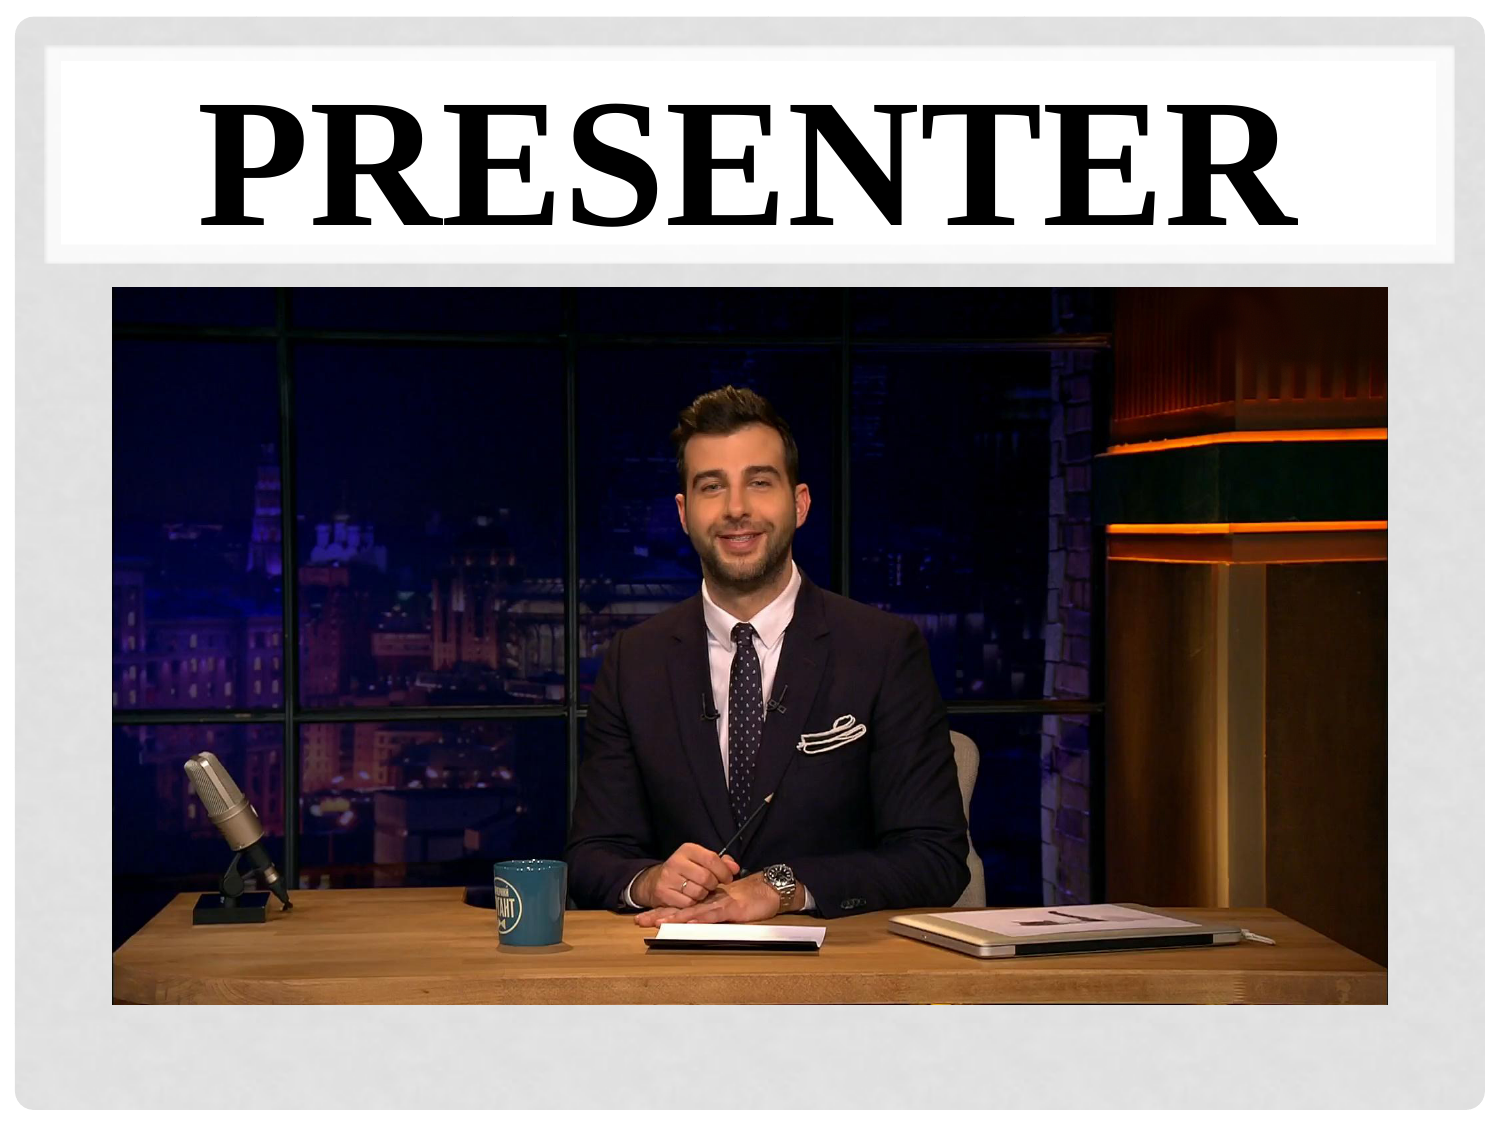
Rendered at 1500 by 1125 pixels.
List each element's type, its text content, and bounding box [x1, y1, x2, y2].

title presenter [69, 66, 1425, 238]
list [111, 287, 1388, 1006]
